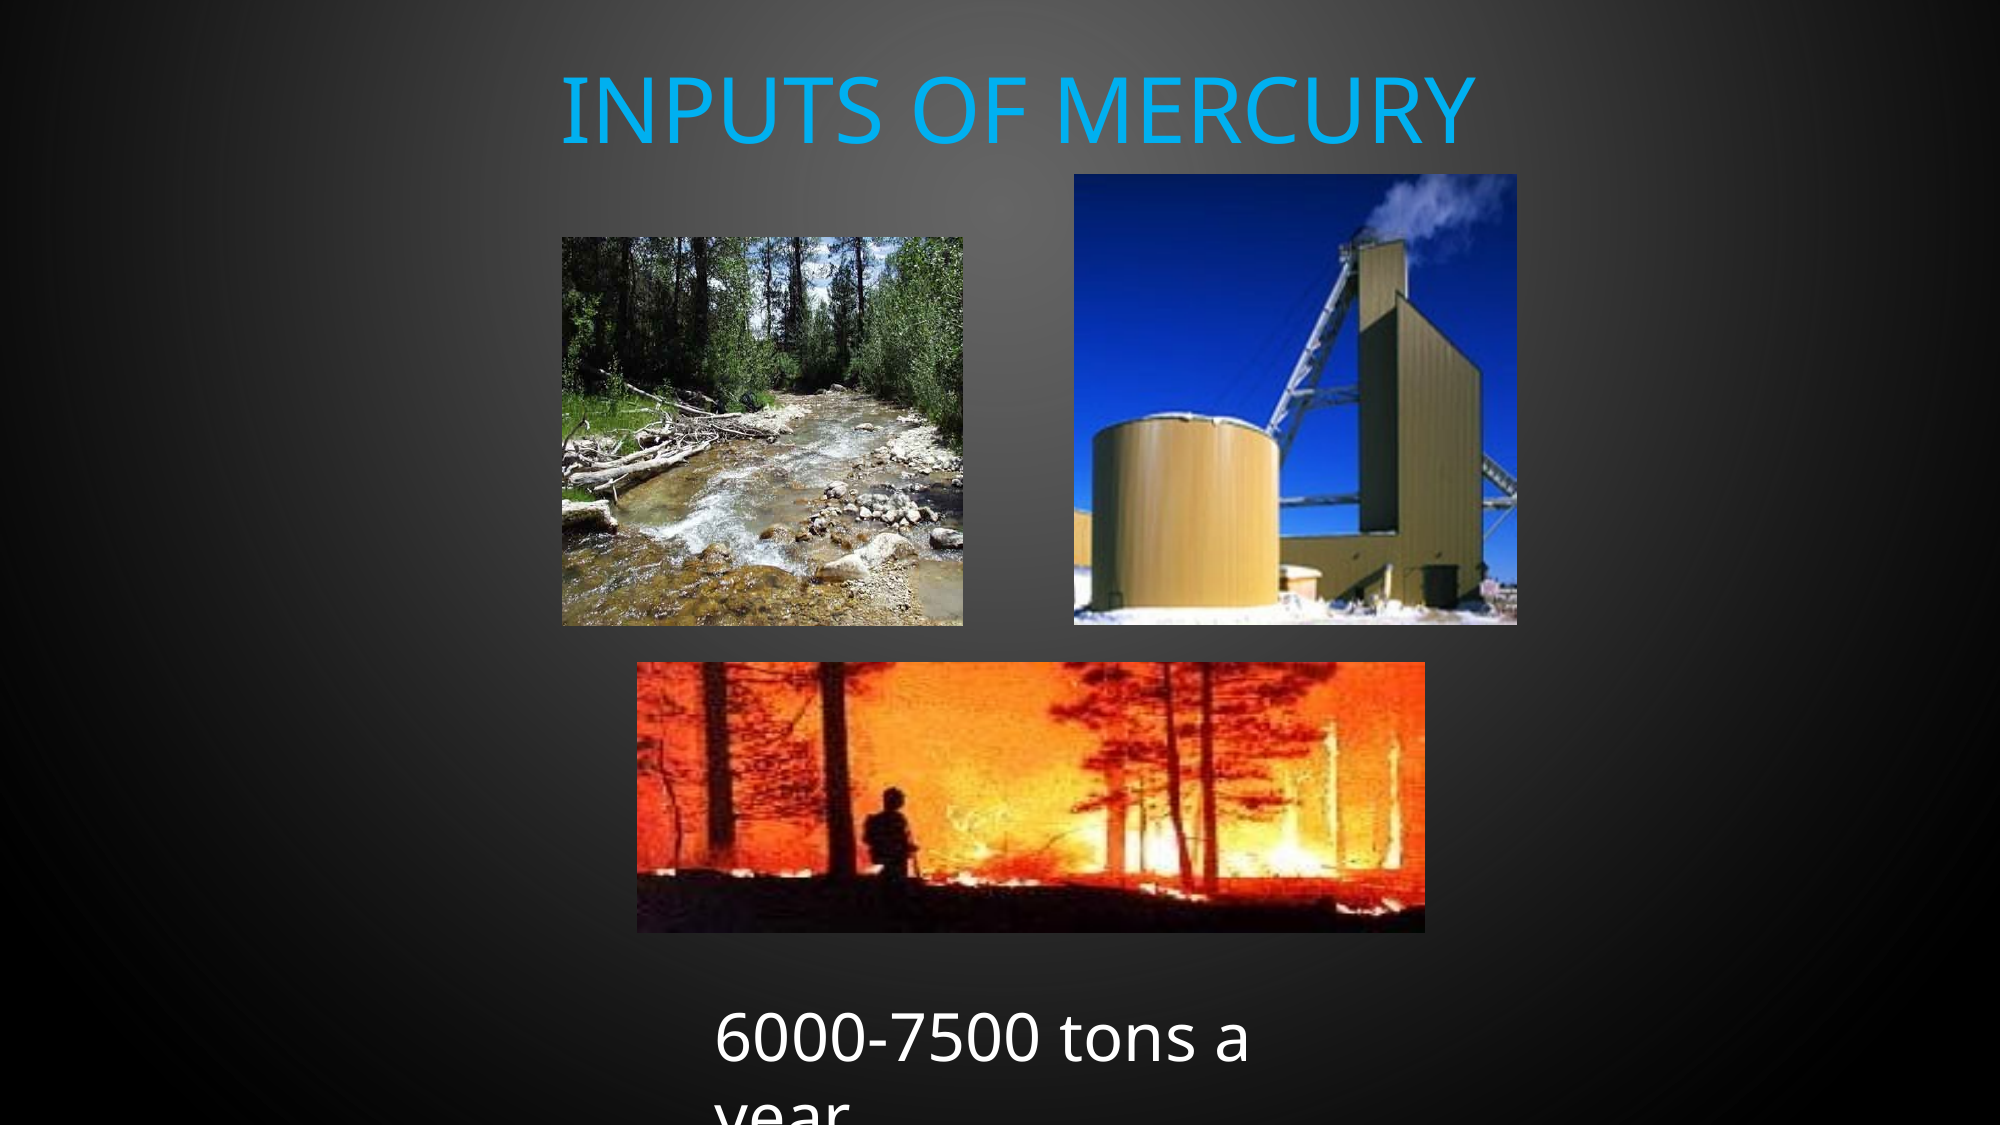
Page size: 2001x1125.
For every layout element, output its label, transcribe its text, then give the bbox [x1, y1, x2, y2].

text_box 6000-7500 tons a year [712, 993, 1387, 1125]
title Inputs of Mercury [558, 10, 1478, 201]
picture [0, 0, 2000, 1125]
